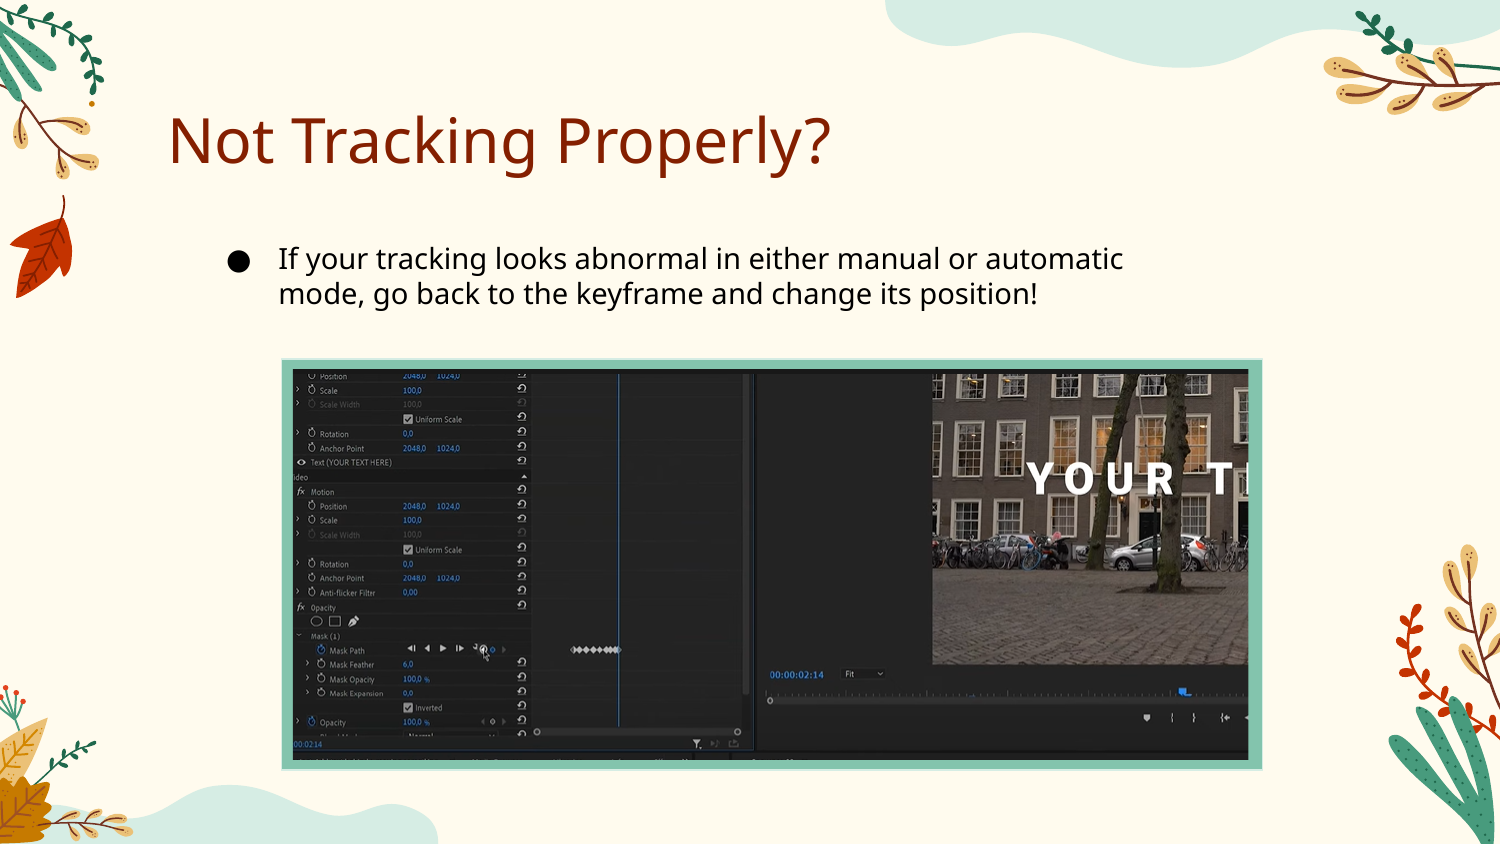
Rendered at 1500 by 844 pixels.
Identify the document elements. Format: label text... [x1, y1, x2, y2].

picture [292, 368, 1249, 760]
text_box [281, 358, 1263, 771]
text_box If your tracking looks abnormal in either manual or automatic mode, go back to the keyframe and change its position! [188, 182, 1223, 370]
title Not Tracking Properly? [152, 85, 1092, 178]
